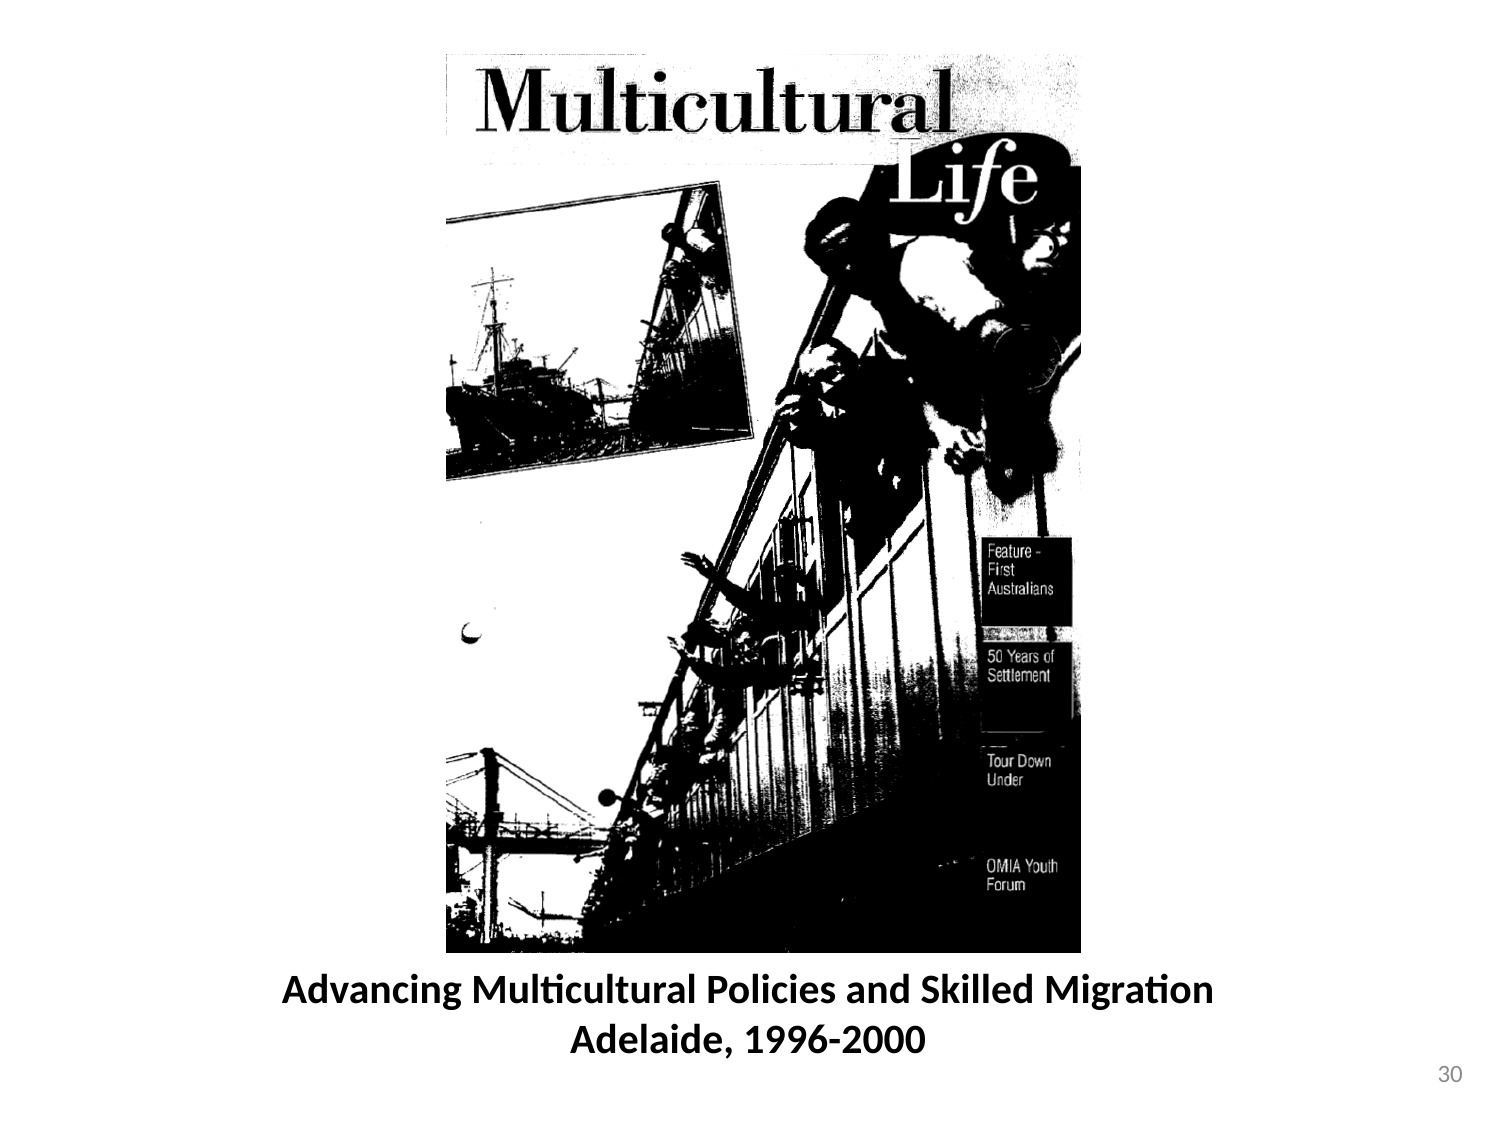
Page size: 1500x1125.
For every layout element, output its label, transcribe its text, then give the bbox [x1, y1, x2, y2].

picture [446, 54, 1081, 953]
slide_number 30 [1128, 1042, 1478, 1103]
title Advancing Multicultural Policies and Skilled Migration Adelaide, 1996-2000 [179, 952, 1317, 1071]
